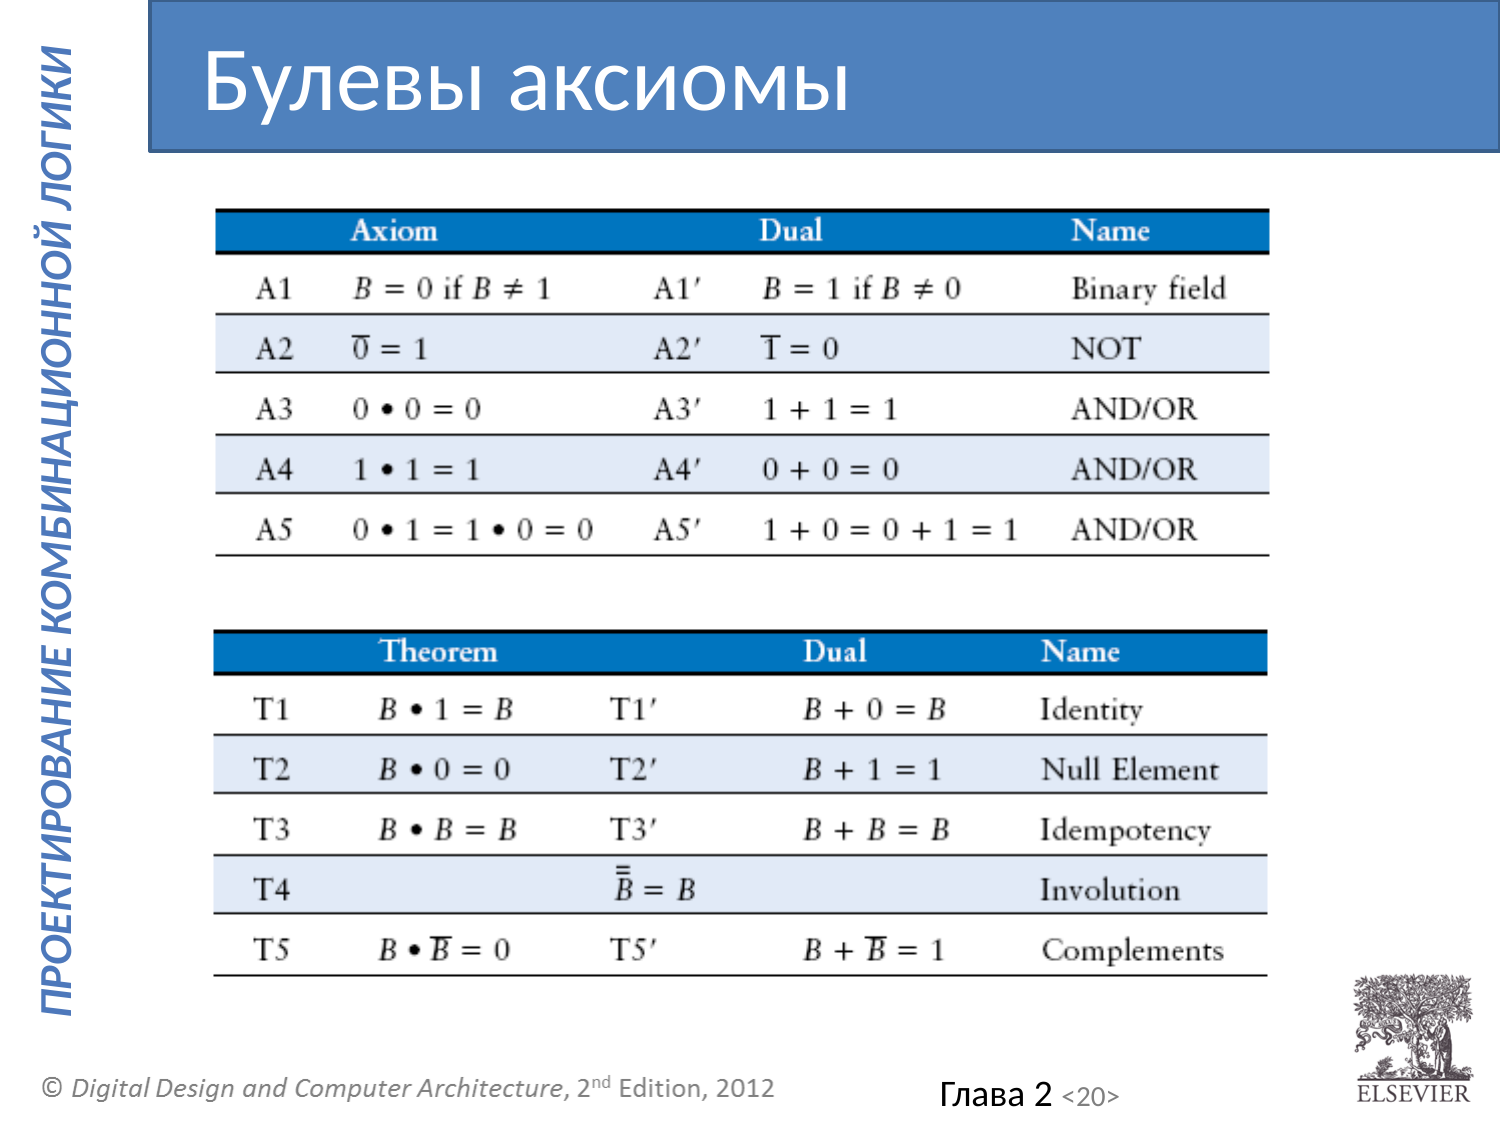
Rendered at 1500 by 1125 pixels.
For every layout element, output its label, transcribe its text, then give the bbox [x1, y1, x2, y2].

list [199, 612, 1288, 990]
text_box Булевы аксиомы [187, 11, 1488, 136]
picture [0, 0, 1500, 1125]
